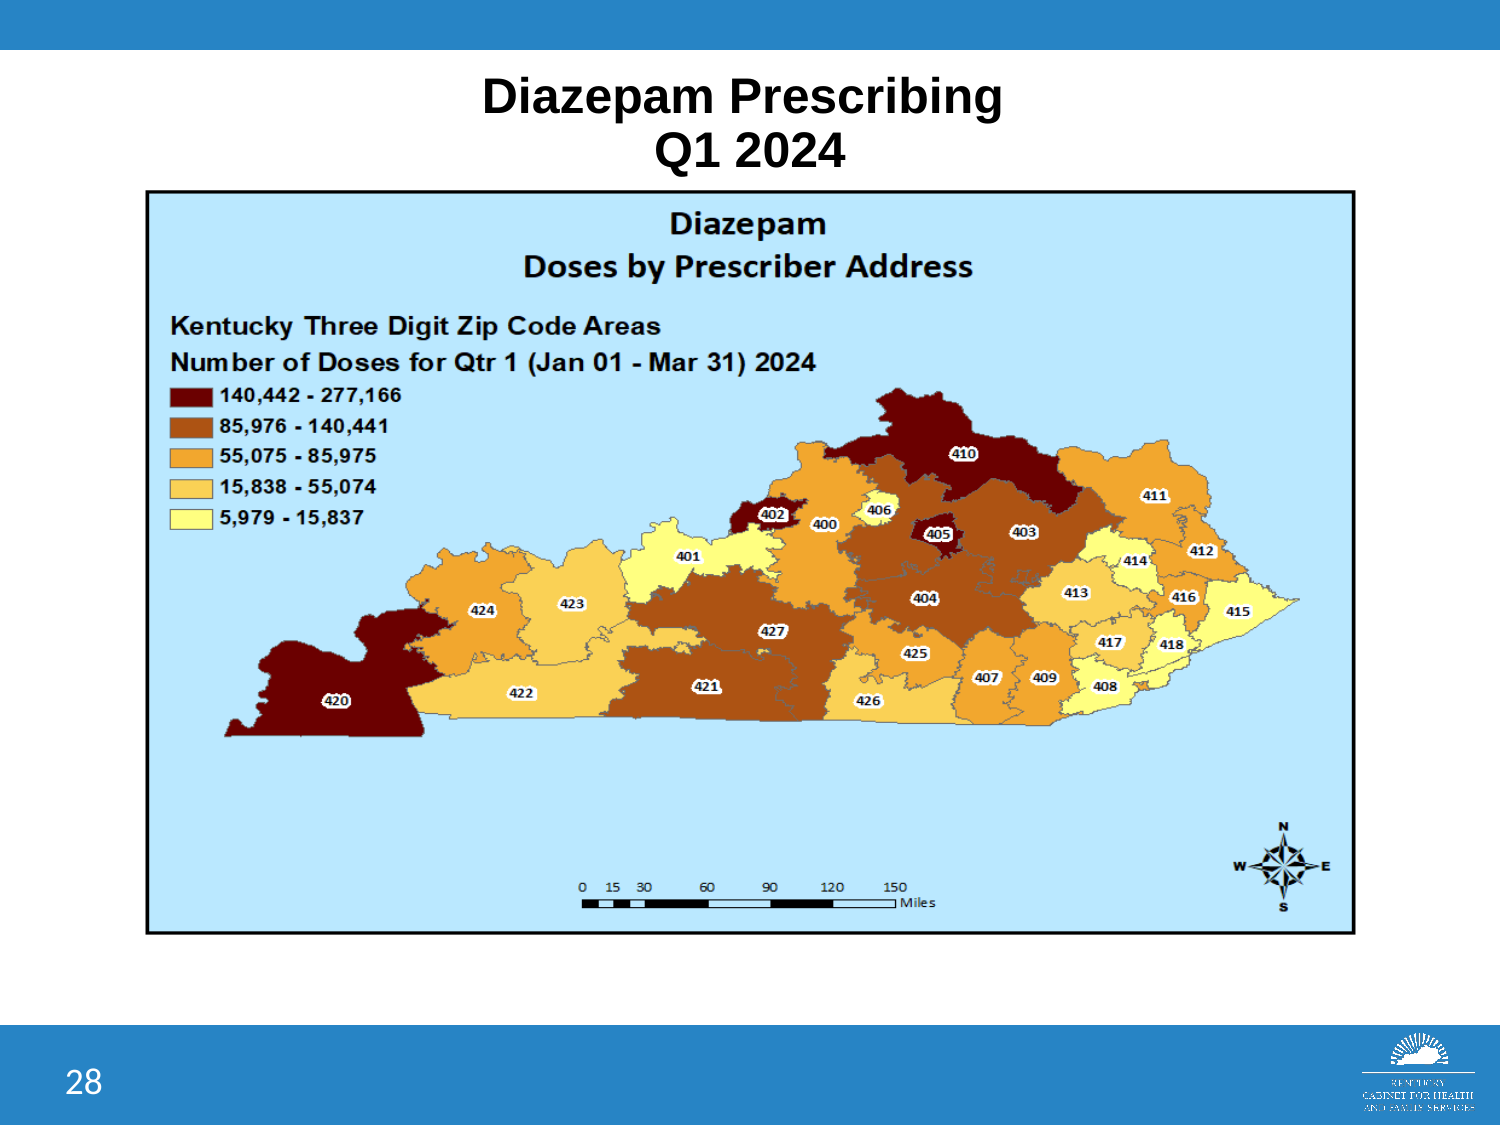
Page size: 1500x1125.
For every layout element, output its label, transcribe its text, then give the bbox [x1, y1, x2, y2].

picture [142, 187, 1358, 938]
slide_number 28 [50, 1050, 400, 1110]
text_box Diazepam Prescribing Q1 2024 [0, 52, 1500, 186]
picture [1362, 1033, 1475, 1111]
